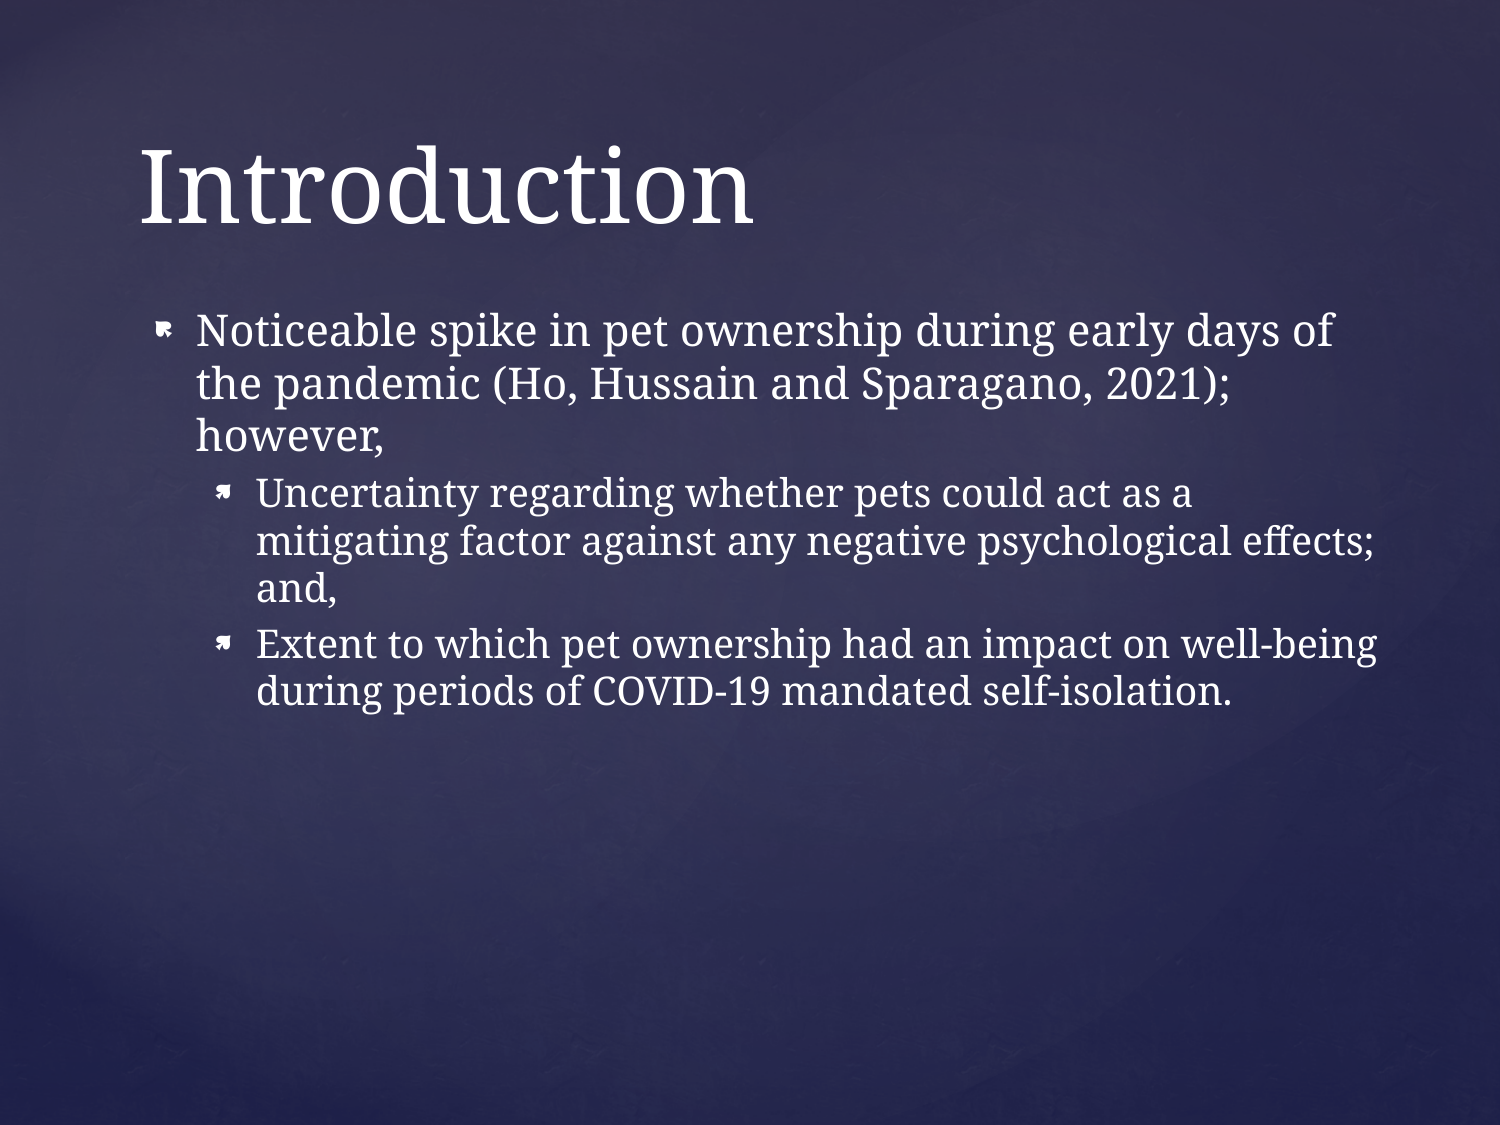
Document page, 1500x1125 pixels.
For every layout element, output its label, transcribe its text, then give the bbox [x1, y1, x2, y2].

title Introduction [123, 101, 1362, 252]
list Noticeable spike in pet ownership during early days of the pandemic (Ho, Hussain and Sparagano, 2021); however, Uncertainty regarding whether pets could act as a mitigating factor against any negative psychological effects; and, Extent to which pet ownership had an impact on well-being during periods of COVID-19 mandated self-isolation. [135, 269, 1412, 870]
